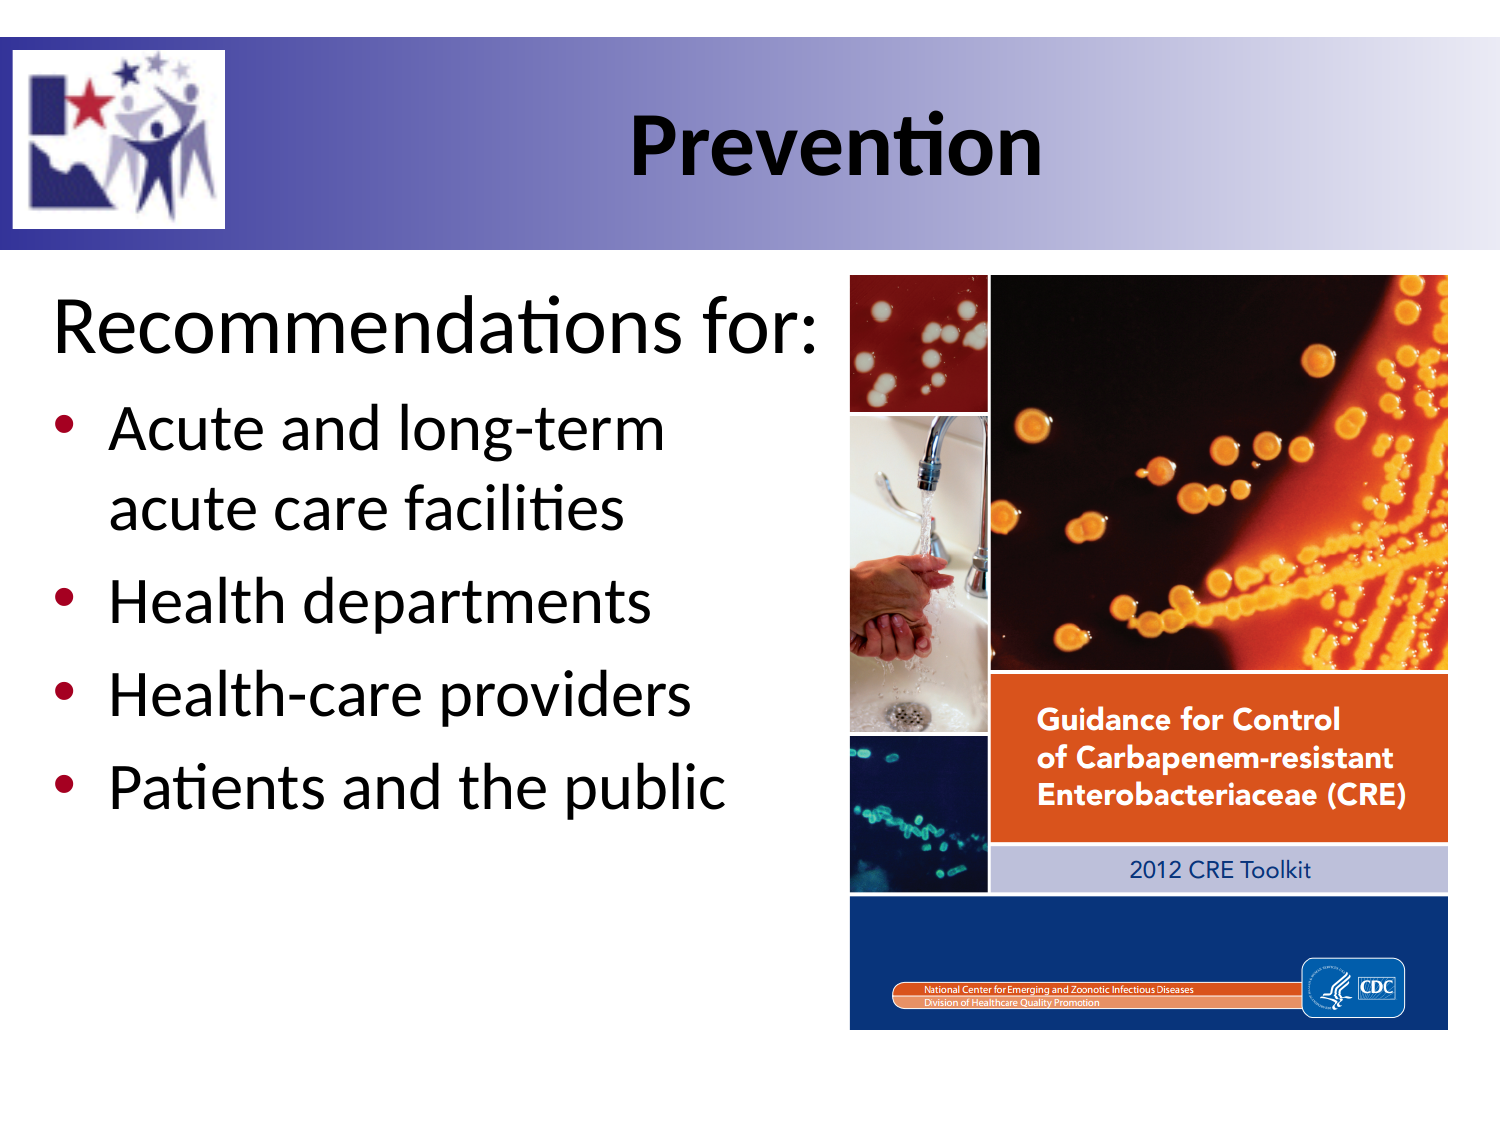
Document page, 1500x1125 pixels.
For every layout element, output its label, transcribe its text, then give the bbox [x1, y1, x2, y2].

picture [12, 50, 225, 229]
title Prevention [249, 45, 1425, 233]
list Recommendations for: Acute and long-term acute care facilities Health departments Health-care providers Patients and the public [37, 262, 838, 1025]
picture [849, 274, 1449, 1030]
